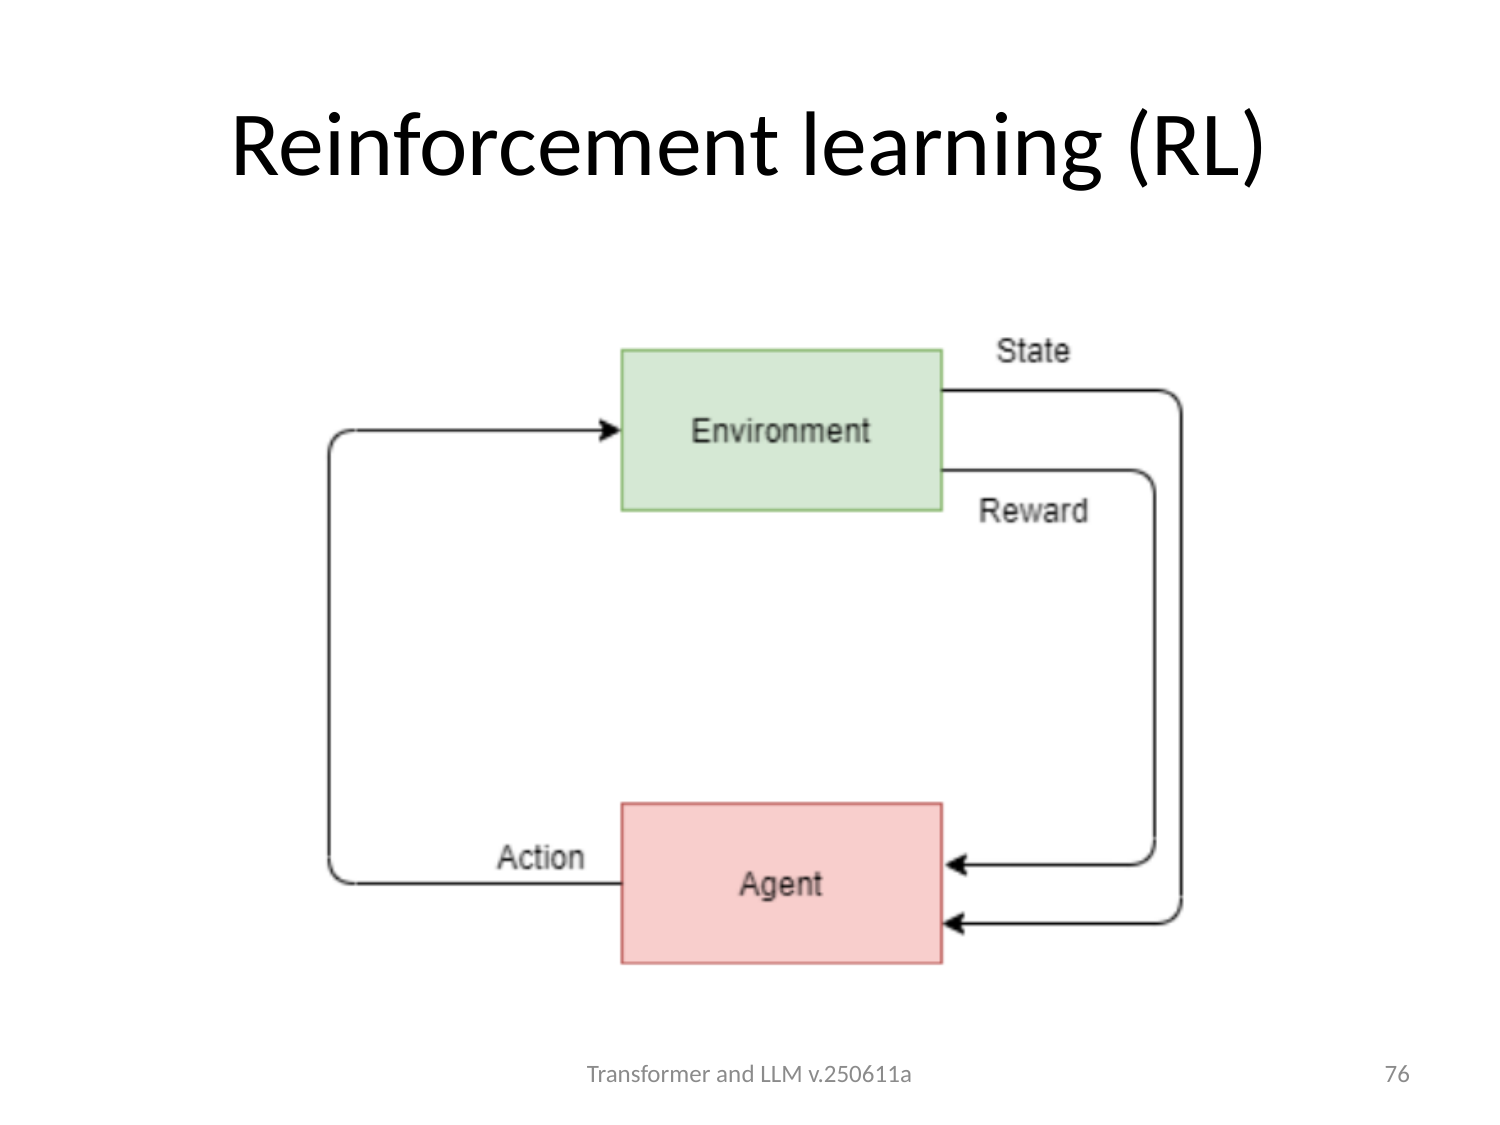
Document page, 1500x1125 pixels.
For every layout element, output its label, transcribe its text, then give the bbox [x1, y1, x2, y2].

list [269, 299, 1231, 1014]
title Reinforcement learning (RL) [75, 45, 1425, 233]
slide_number 76 [1074, 1042, 1425, 1103]
footer Transformer and LLM v.250611a [512, 1042, 988, 1103]
